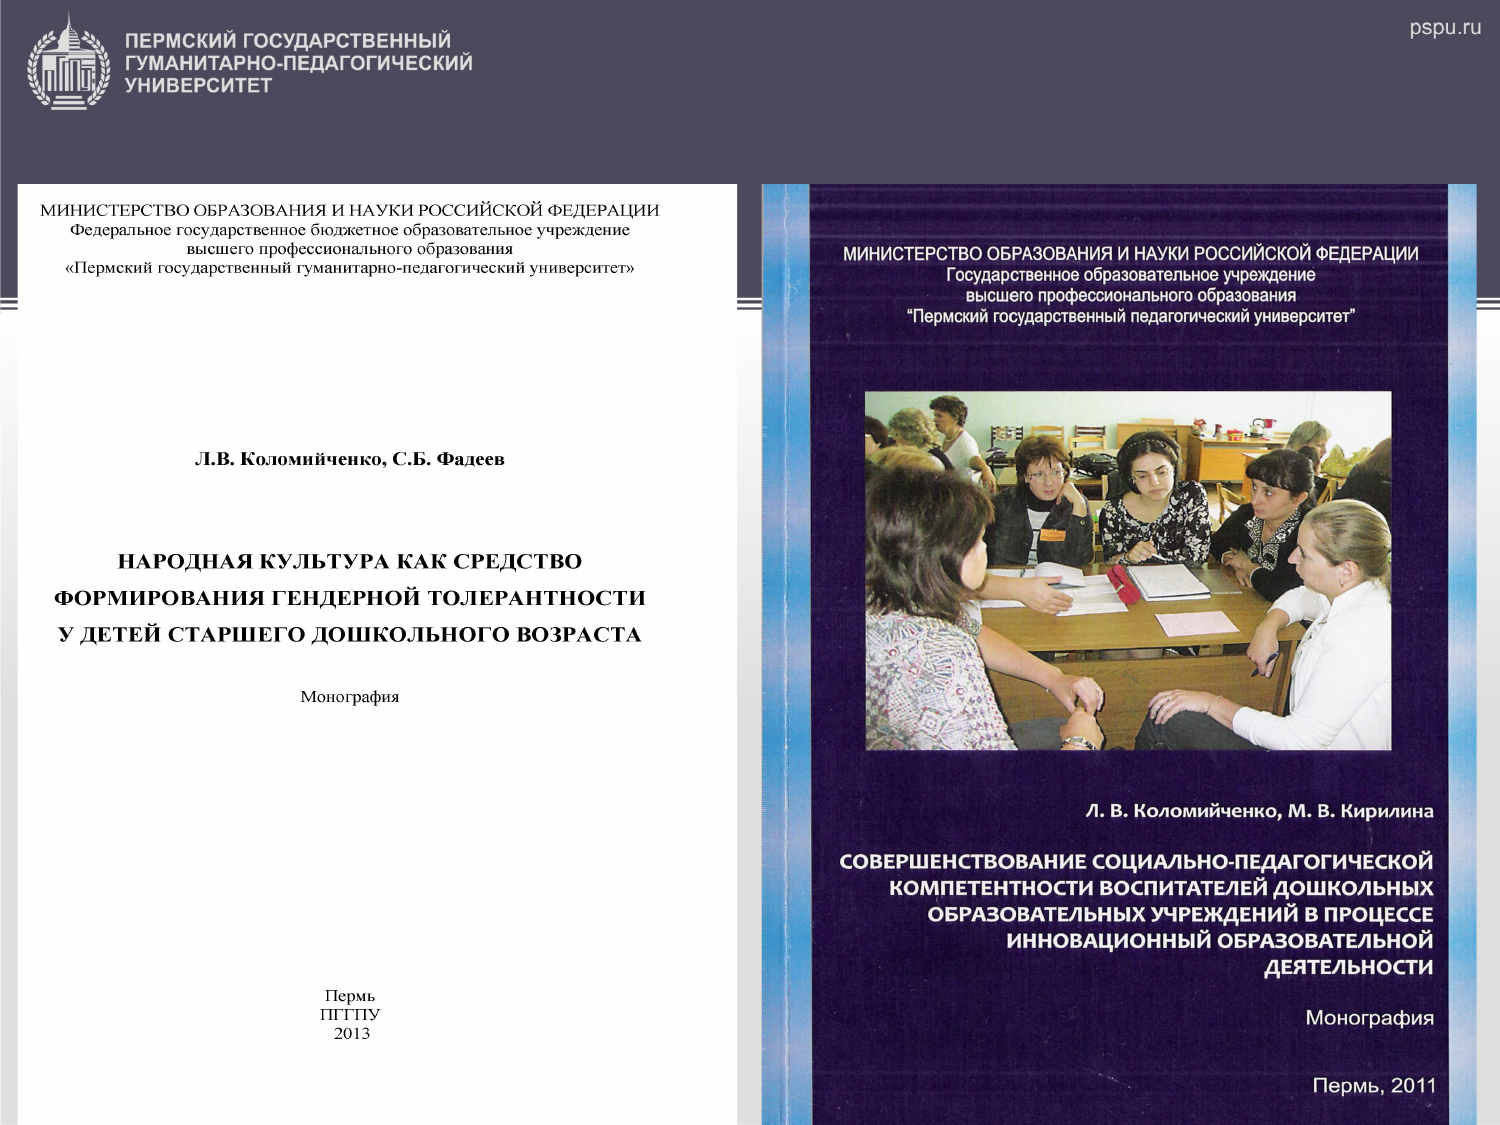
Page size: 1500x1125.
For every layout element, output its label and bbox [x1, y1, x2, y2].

list [17, 184, 738, 1125]
picture [0, 0, 1500, 1125]
